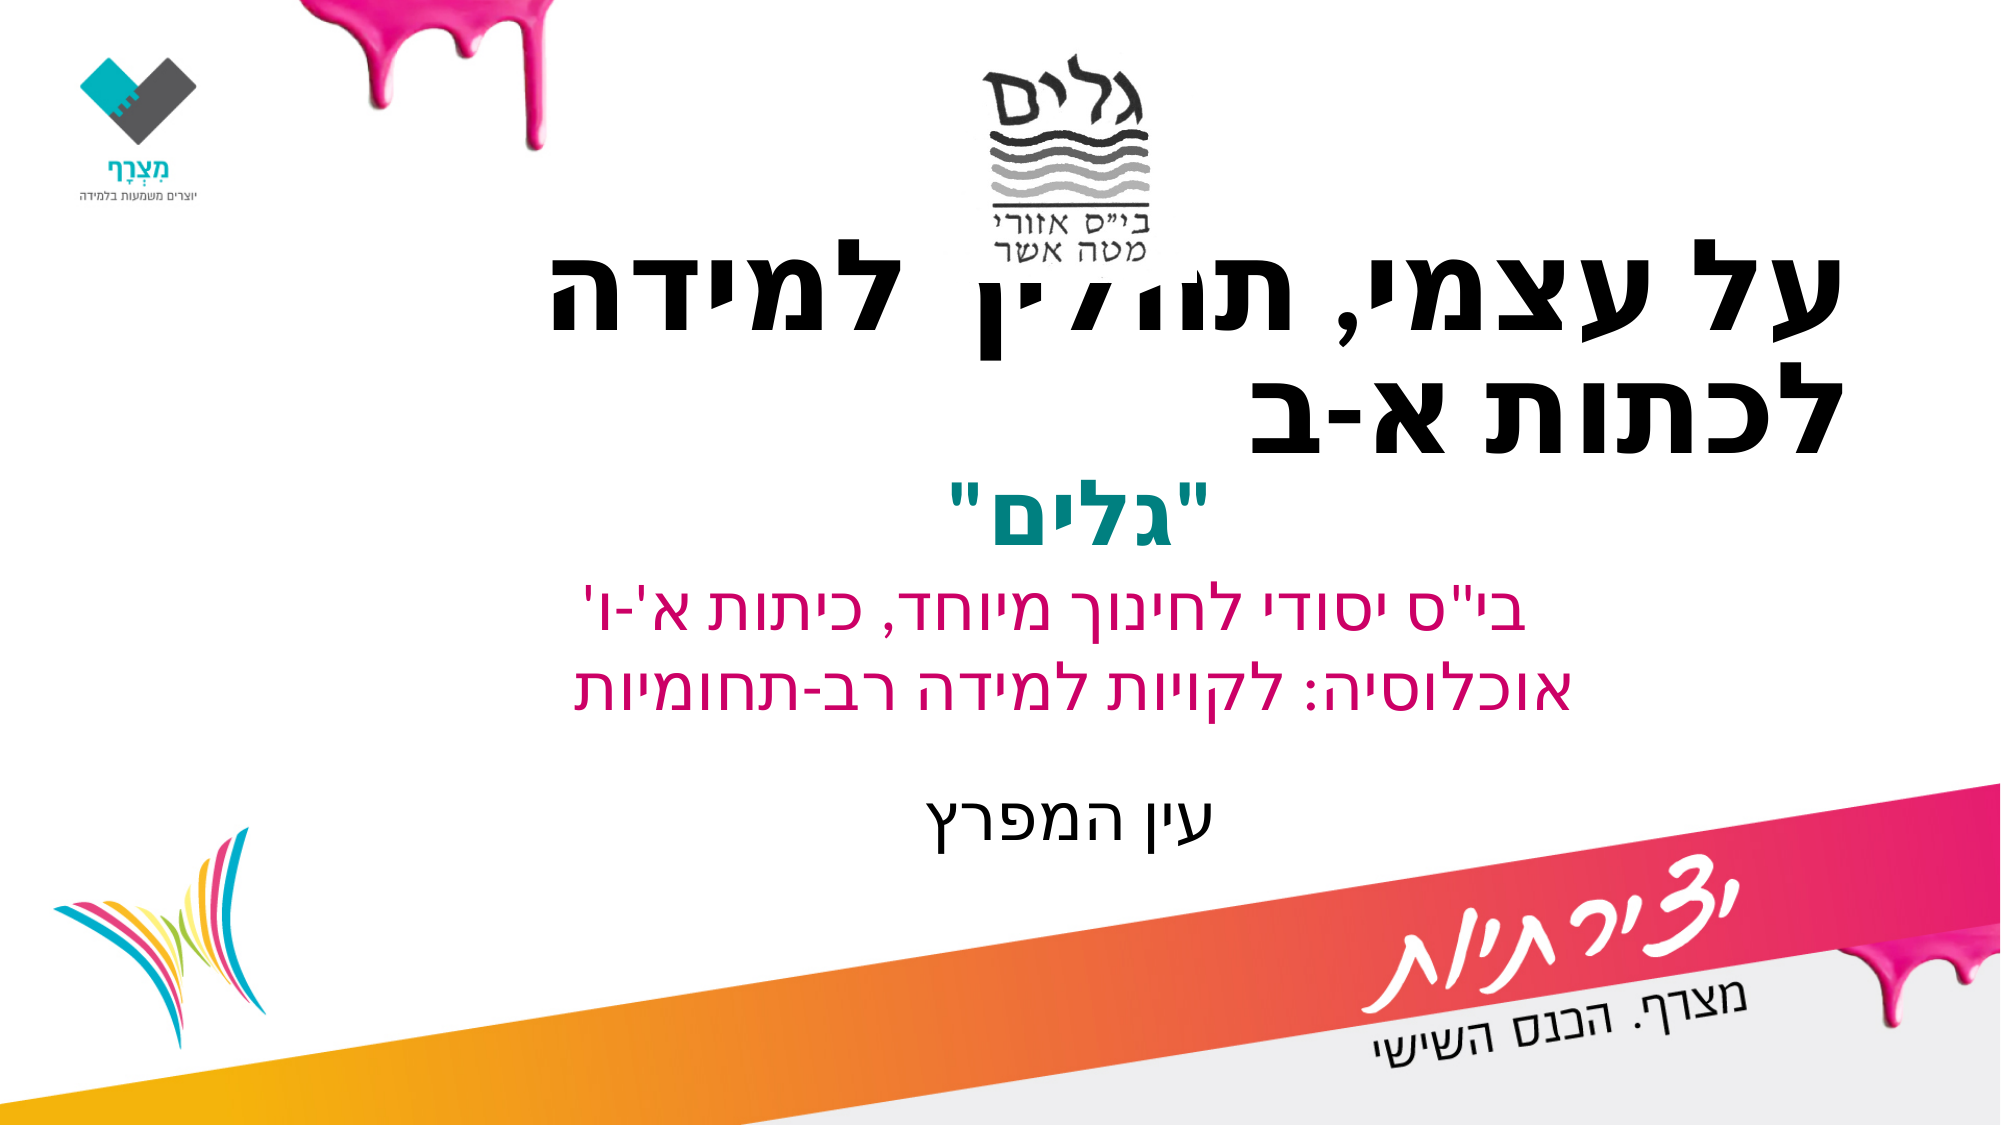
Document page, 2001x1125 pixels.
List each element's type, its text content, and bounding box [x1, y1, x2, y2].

text_box "גלים" בי"ס יסודי לחינוך מיוחד, כיתות א'-ו' אוכלוסיה: לקויות למידה רב-תחומיות עין המפרץ [383, 446, 1757, 921]
picture [0, 0, 2001, 1125]
text_box על עצמי, תהליך למידה לכתות א-ב [143, 246, 1869, 464]
